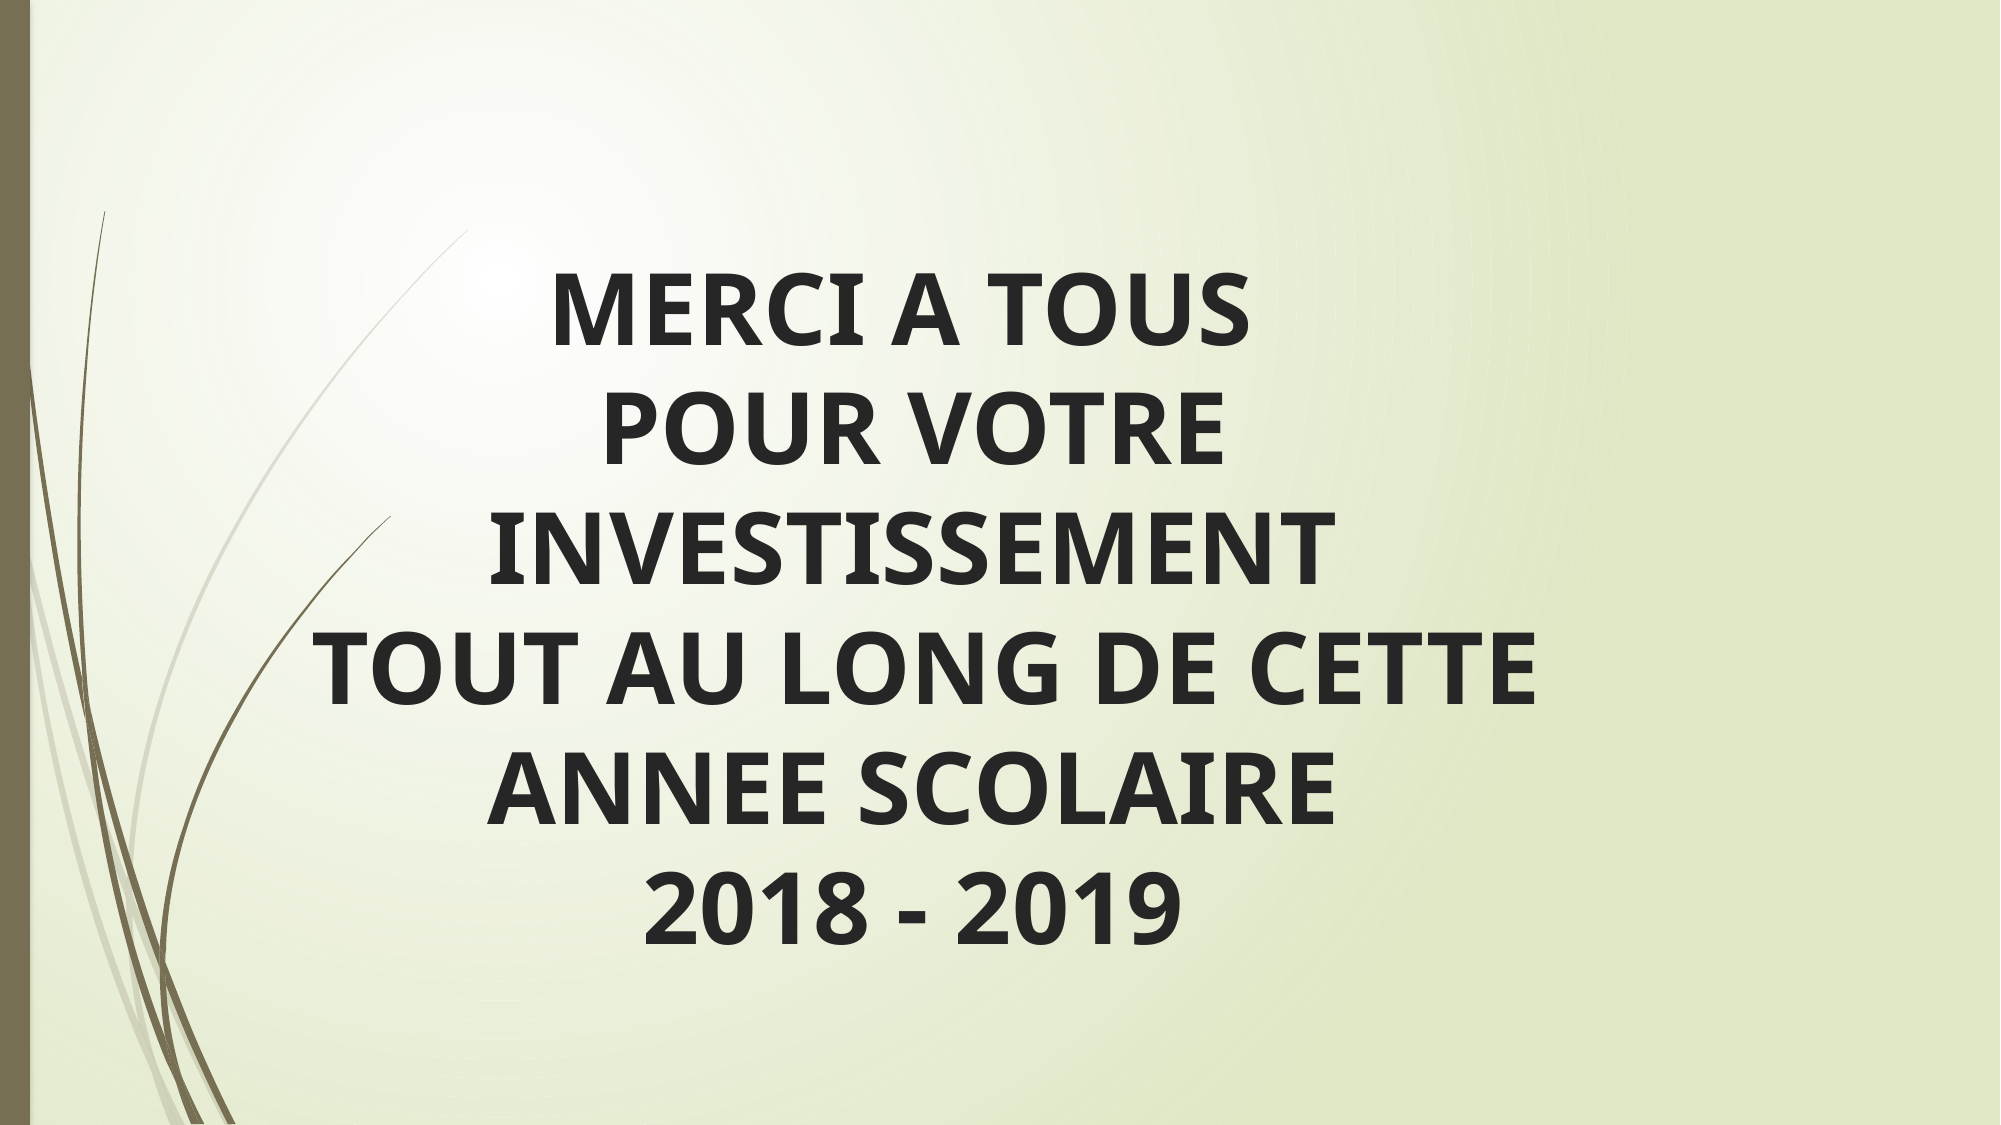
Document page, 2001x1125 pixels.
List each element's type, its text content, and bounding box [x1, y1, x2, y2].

title MERCI A TOUS POUR VOTRE INVESTISSEMENT TOUT AU LONG DE CETTE ANNEE SCOLAIRE 2018 - 2019 [189, 237, 1638, 1029]
